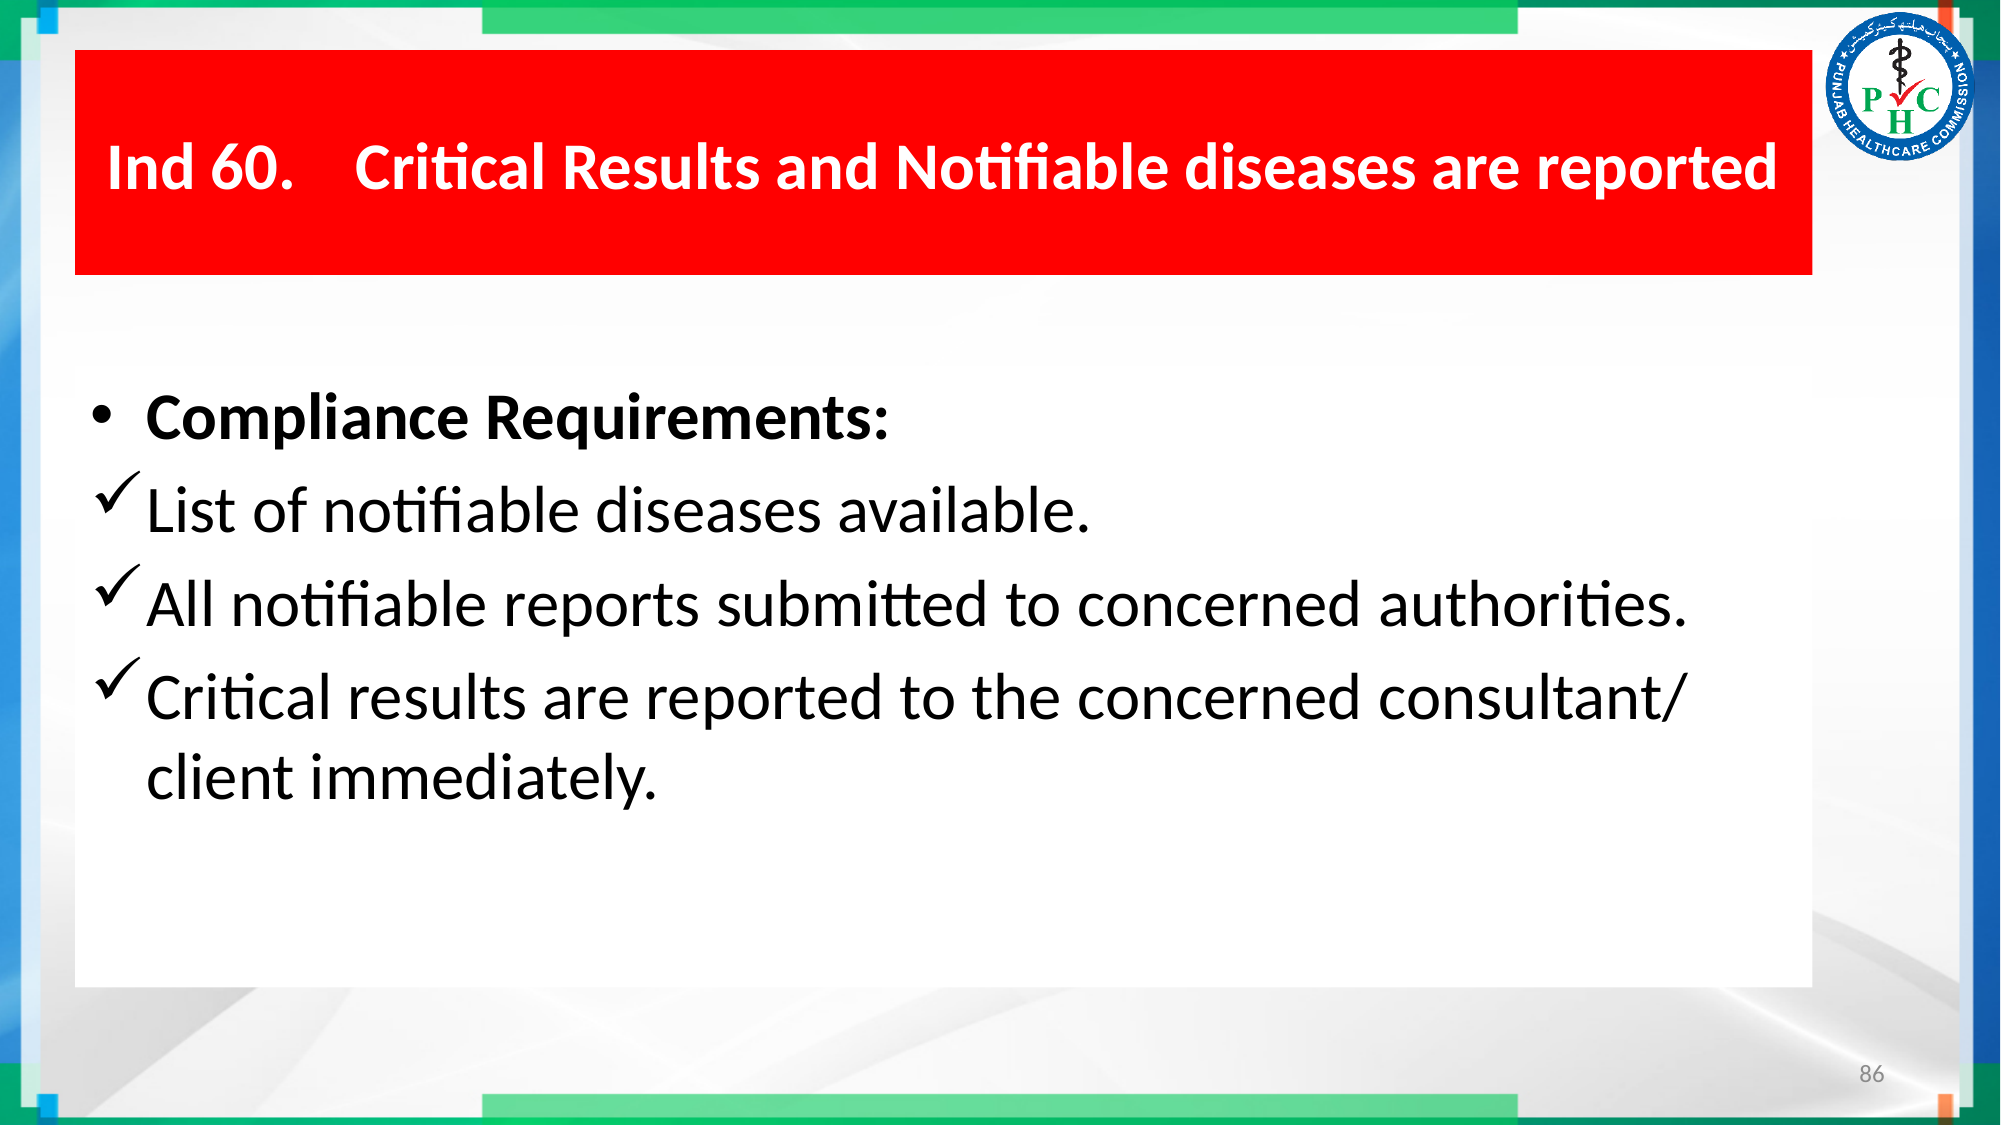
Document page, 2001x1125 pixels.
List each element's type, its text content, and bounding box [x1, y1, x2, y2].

picture [0, 0, 2001, 1125]
list Compliance Requirements: List of notifiable diseases available. All notifiable reports submitted to concerned authorities. Critical results are reported to the concerned consultant/ client immediately. [75, 365, 1813, 988]
slide_number 86 [1433, 1042, 1900, 1103]
title Ind 60. Critical Results and Notifiable diseases are reported [75, 50, 1813, 275]
